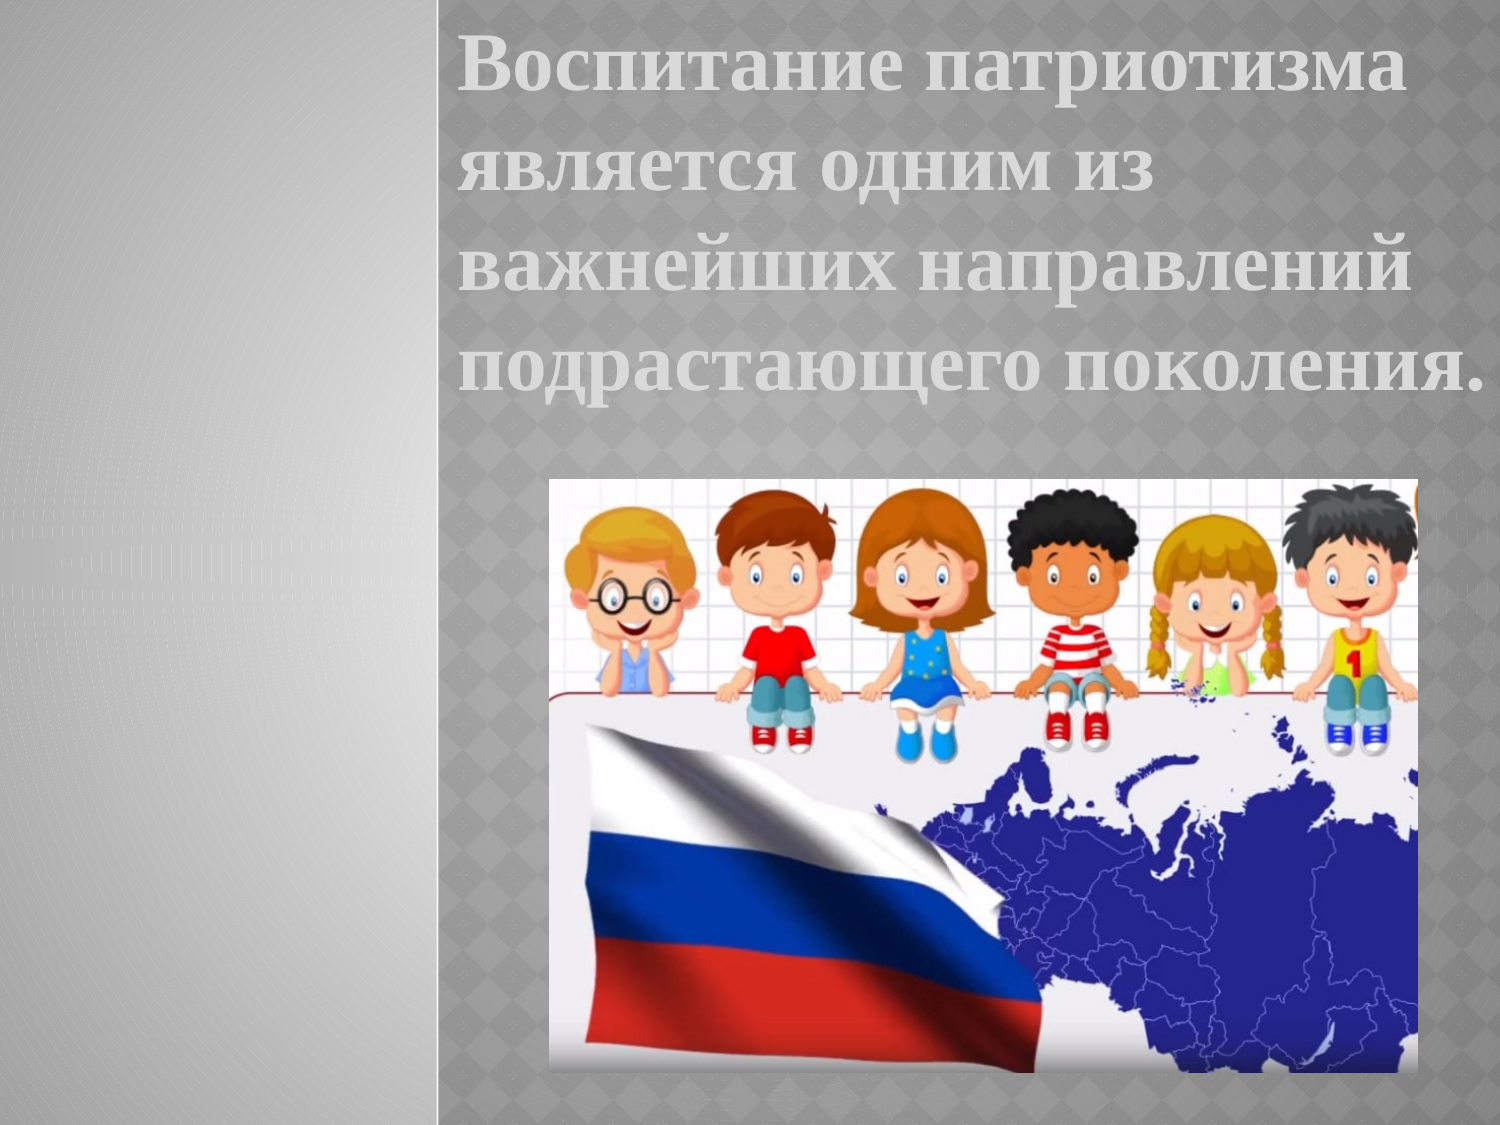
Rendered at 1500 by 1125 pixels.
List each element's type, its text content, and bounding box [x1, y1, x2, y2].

picture [548, 479, 1418, 1074]
text_box Воспитание патриотизма является одним из важнейших направлений подрастающего поколения. [442, 0, 1500, 415]
